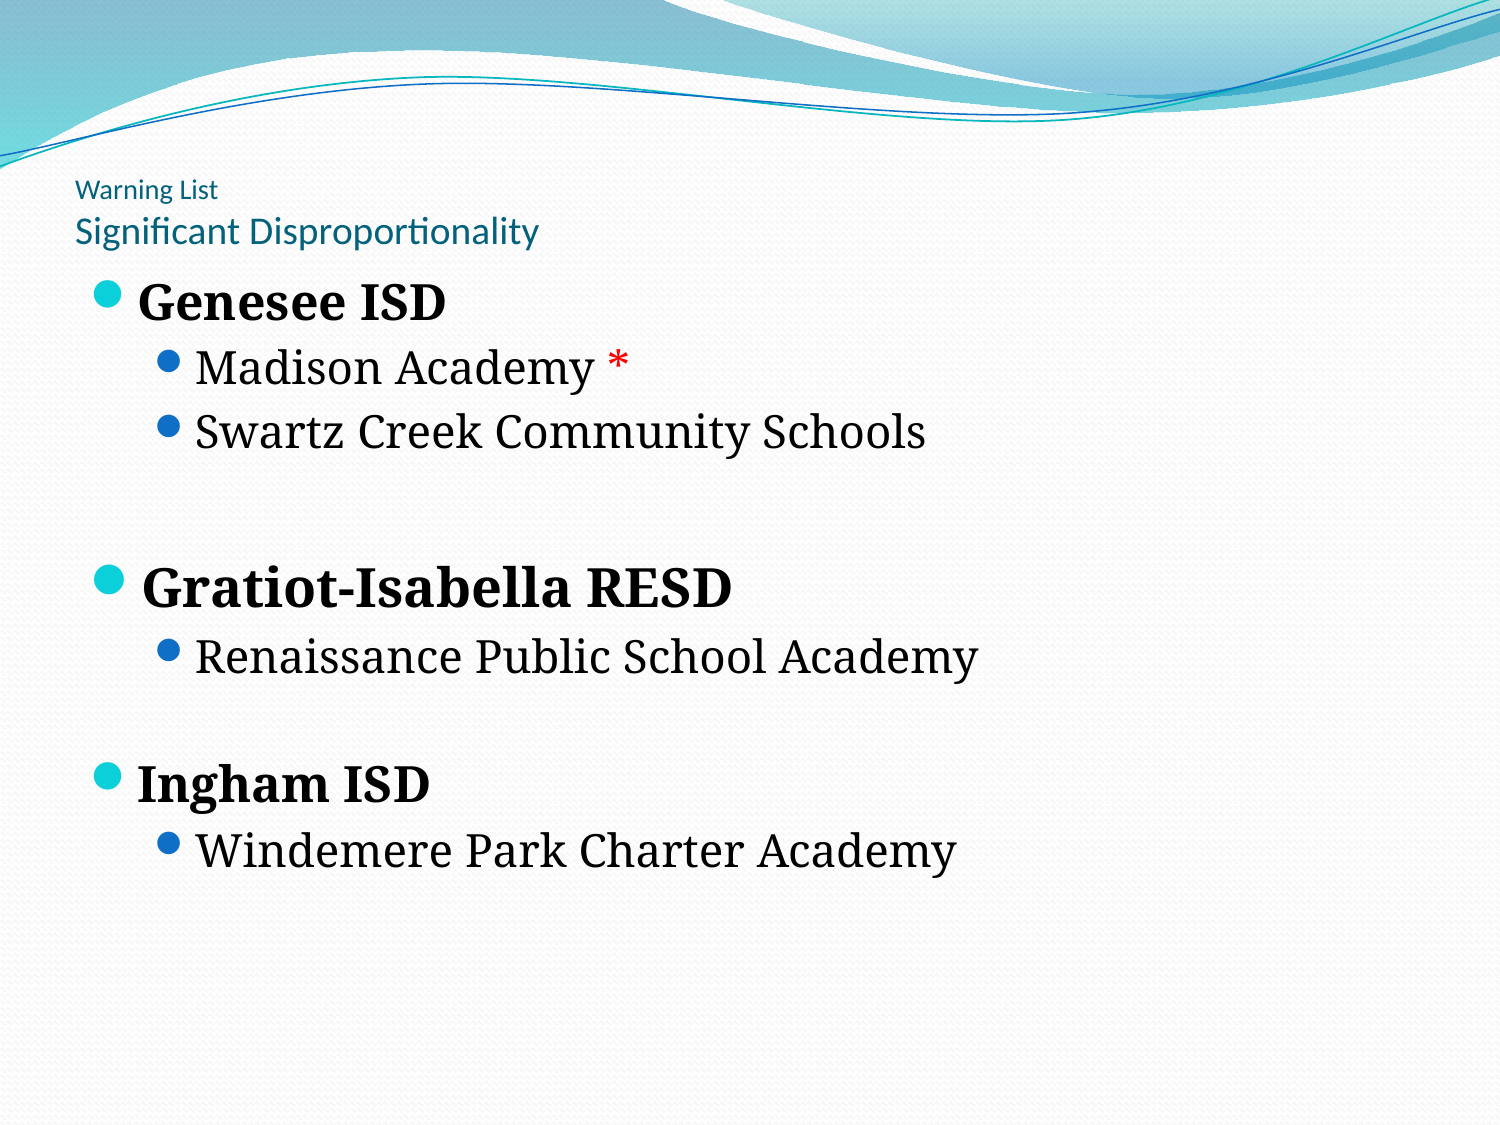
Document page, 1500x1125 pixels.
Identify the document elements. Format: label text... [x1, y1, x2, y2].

title Warning List Significant Disproportionality [75, 112, 1425, 262]
list Genesee ISD Madison Academy * Swartz Creek Community Schools Gratiot-Isabella RESD Renaissance Public School Academy Ingham ISD Windemere Park Charter Academy [75, 262, 1425, 983]
